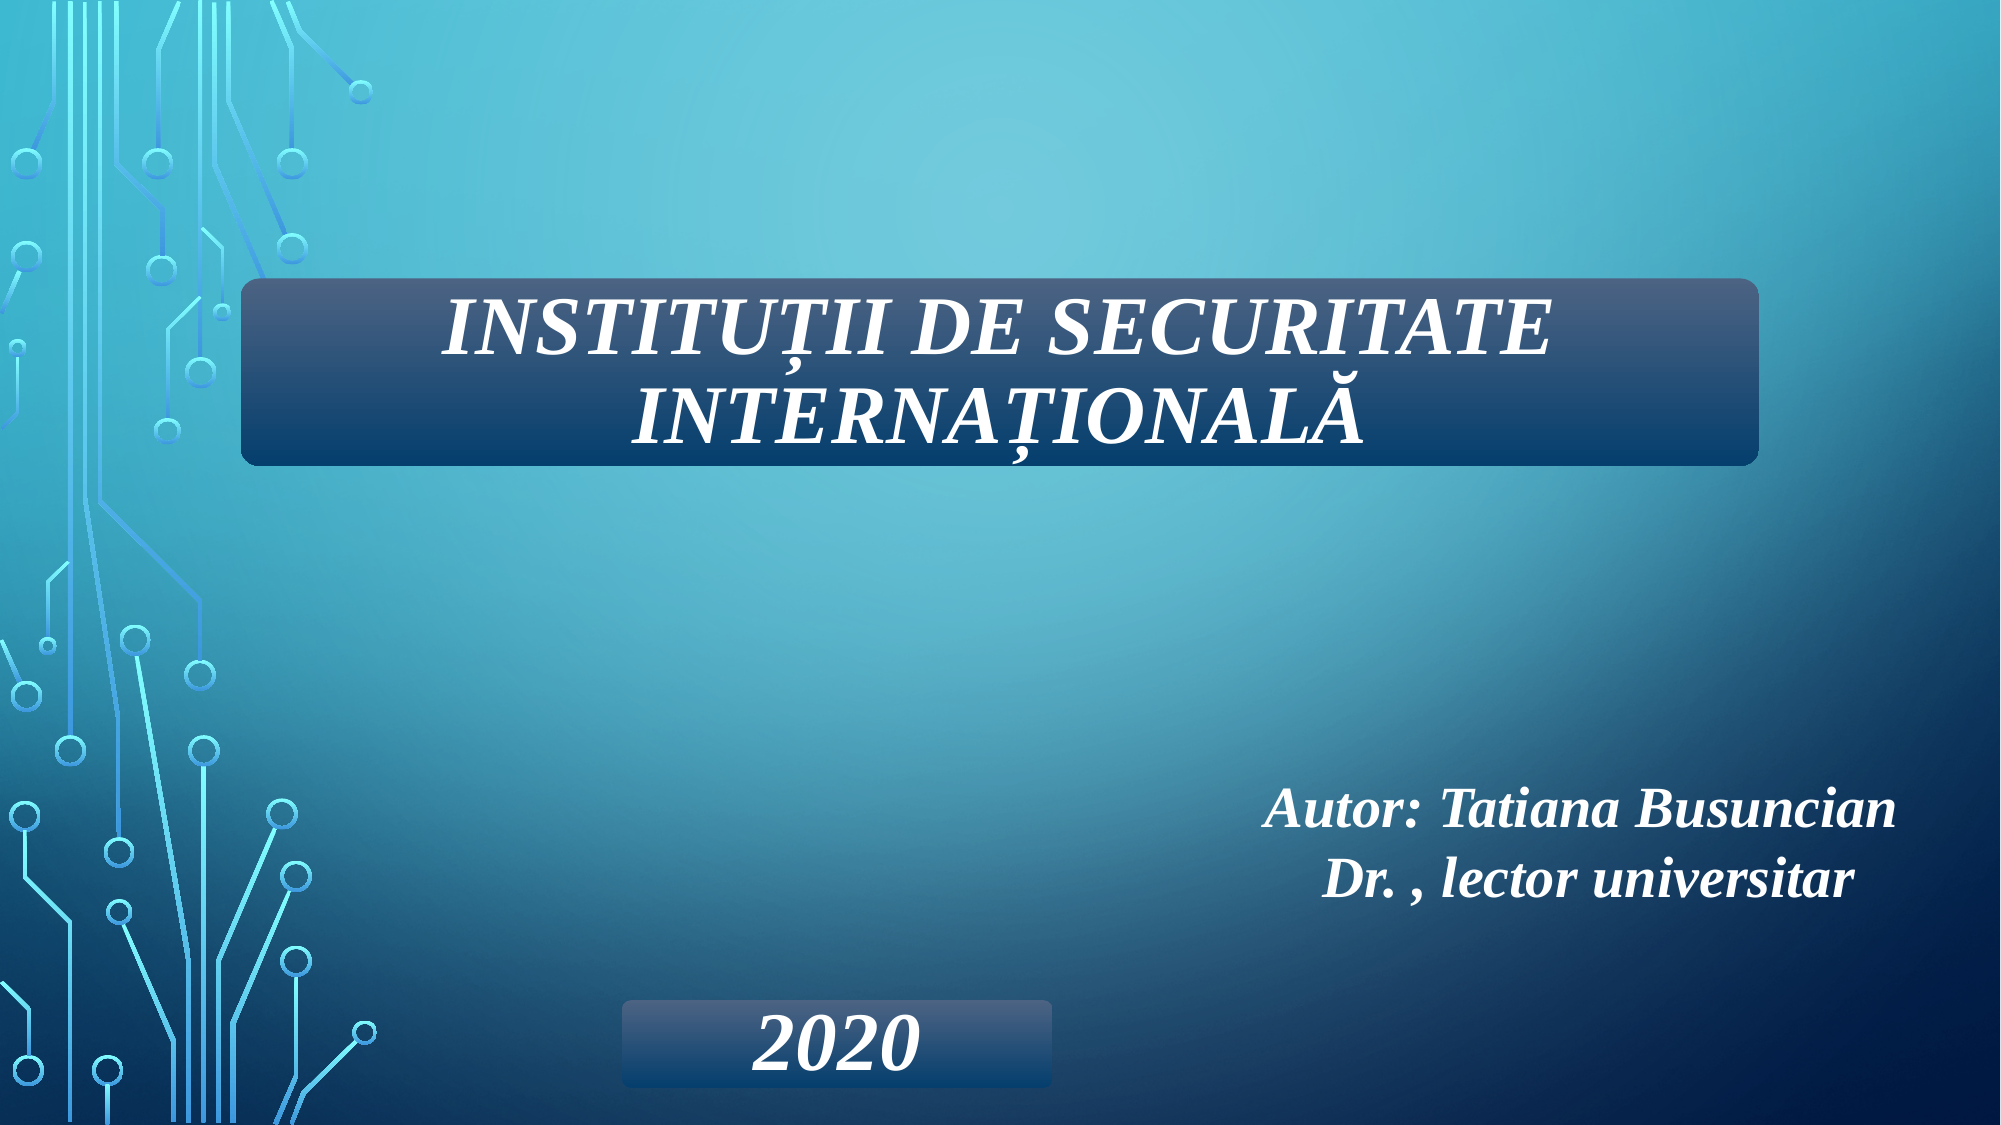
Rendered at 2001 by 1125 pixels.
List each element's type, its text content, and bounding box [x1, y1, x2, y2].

text_box Autor: Tatiana Busuncian Dr. , lector universitar [1088, 762, 2000, 917]
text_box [240, 278, 1760, 466]
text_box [621, 999, 1053, 1088]
